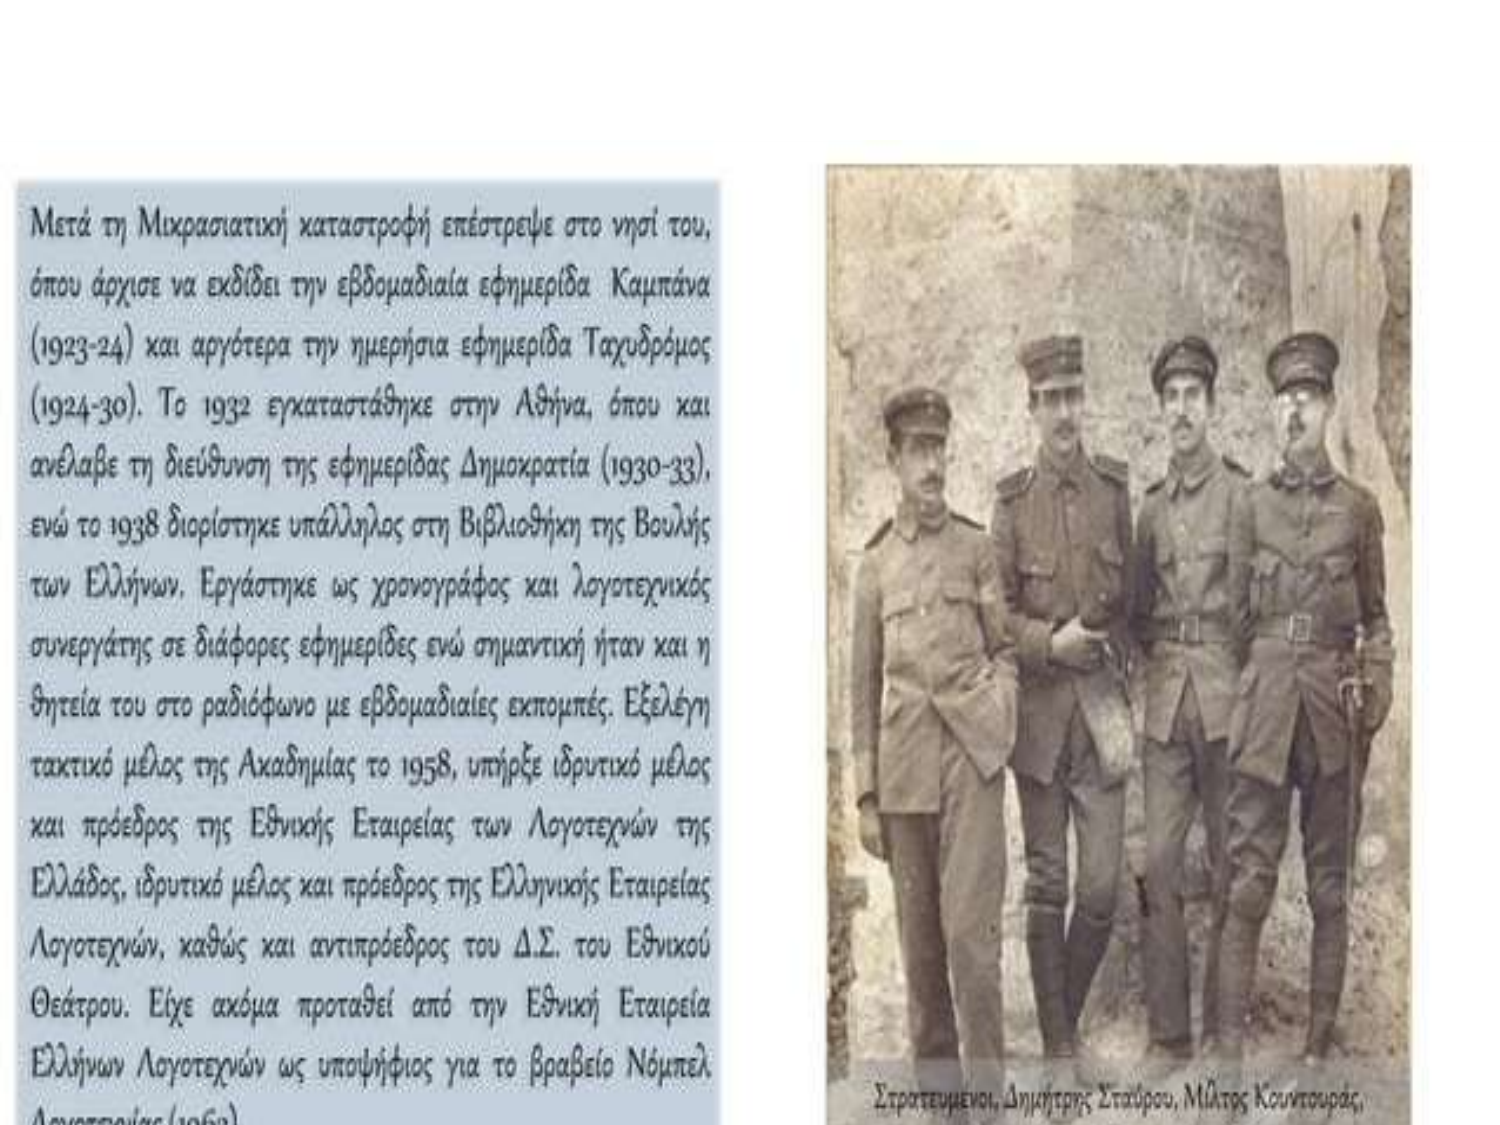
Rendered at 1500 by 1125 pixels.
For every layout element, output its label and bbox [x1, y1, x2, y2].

picture [0, 139, 1500, 1125]
